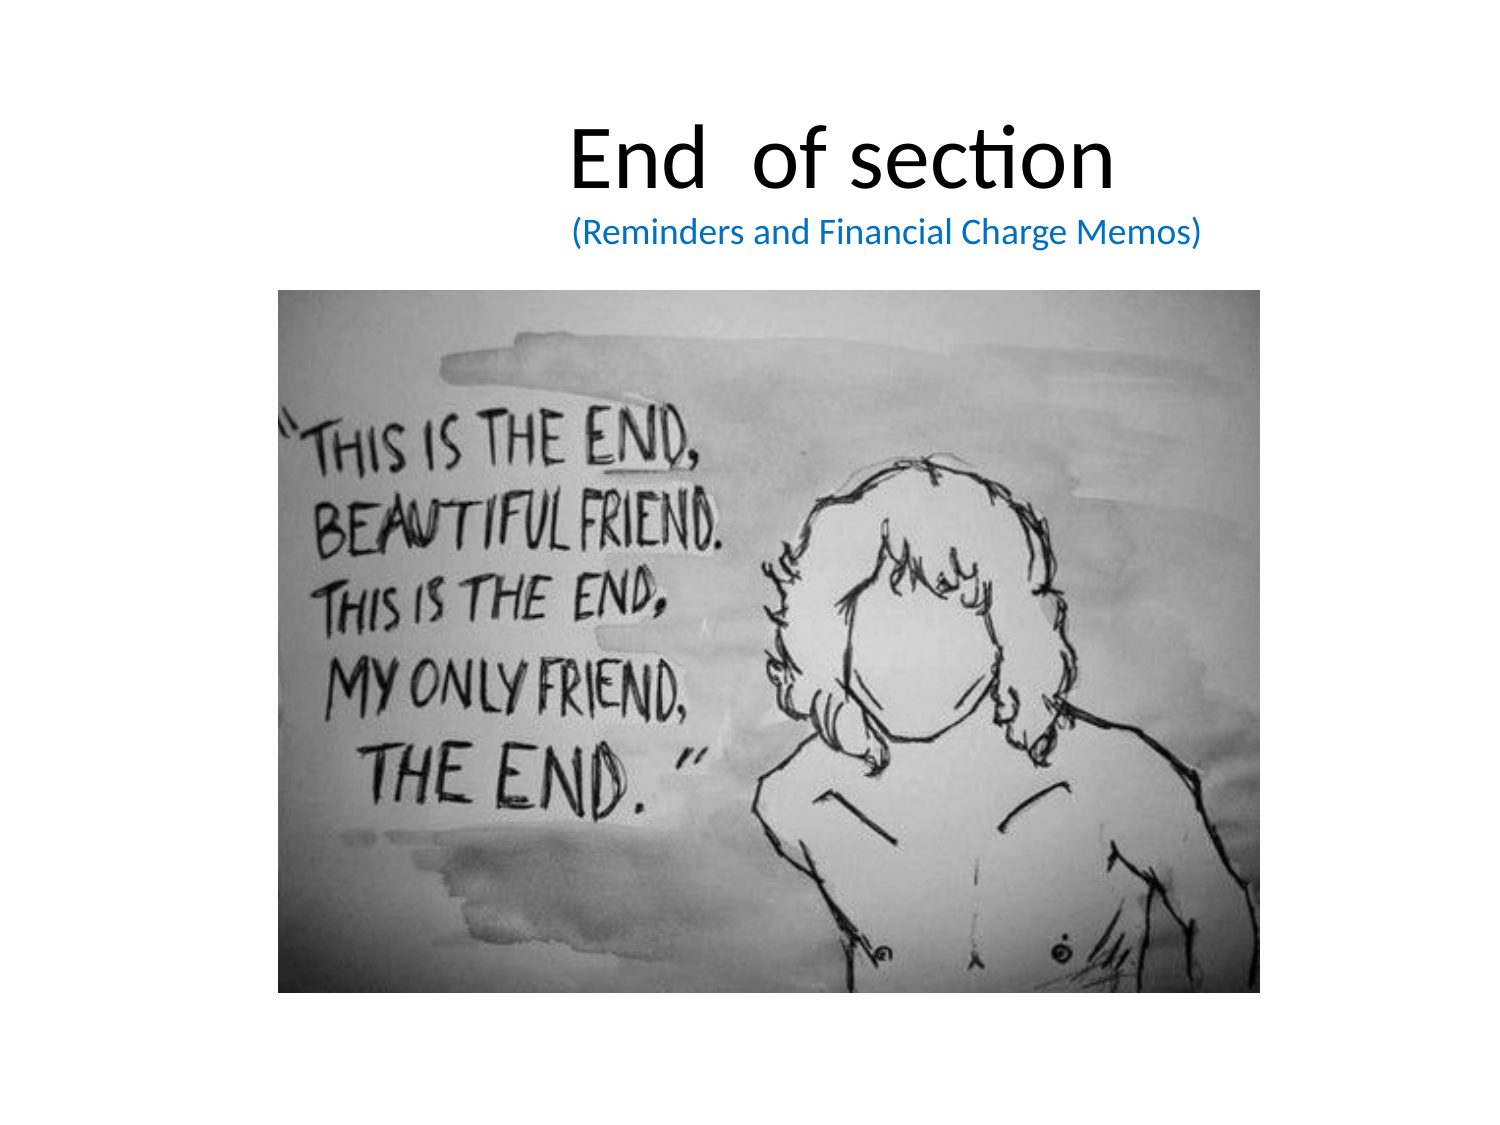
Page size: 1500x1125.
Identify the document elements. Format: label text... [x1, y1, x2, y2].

text_box End of section (Reminders and Financial Charge Memos) [471, 89, 1218, 260]
picture [278, 290, 1260, 993]
